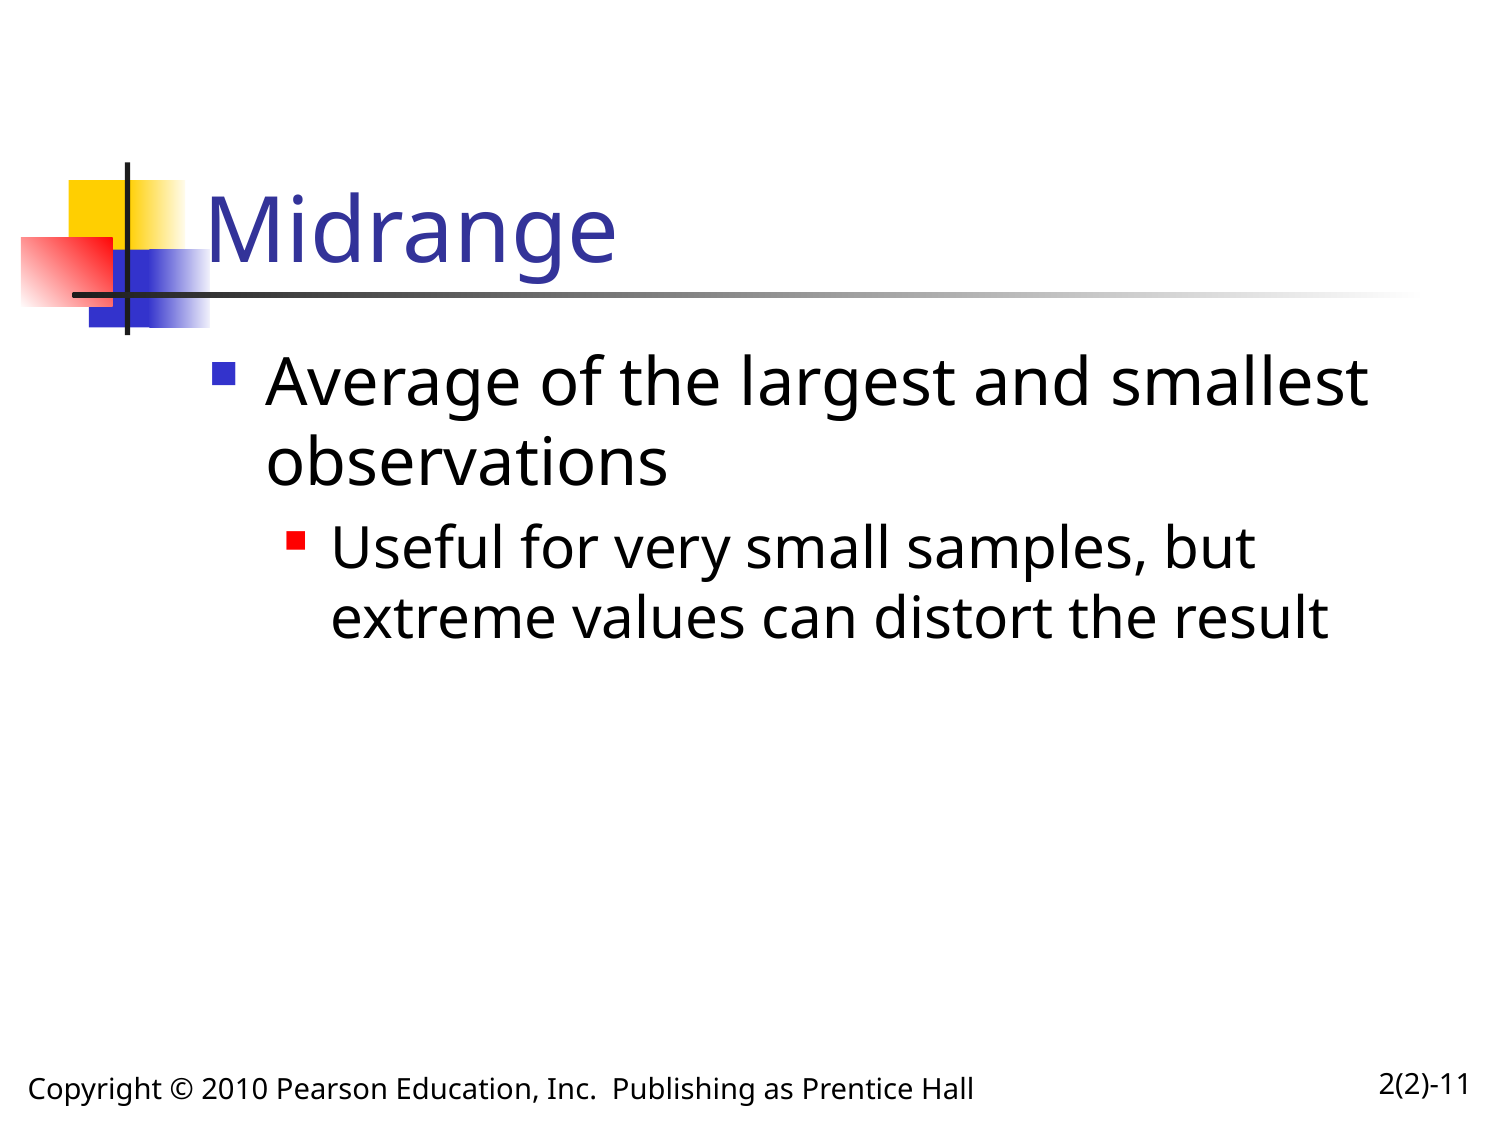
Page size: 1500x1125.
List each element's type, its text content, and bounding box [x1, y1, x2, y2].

list Average of the largest and smallest observations Useful for very small samples, but extreme values can distort the result [193, 330, 1470, 1007]
slide_number 2(2)-11 [1174, 1037, 1488, 1113]
title Midrange [188, 101, 1468, 289]
footer Copyright © 2010 Pearson Education, Inc. Publishing as Prentice Hall [12, 1037, 1038, 1113]
